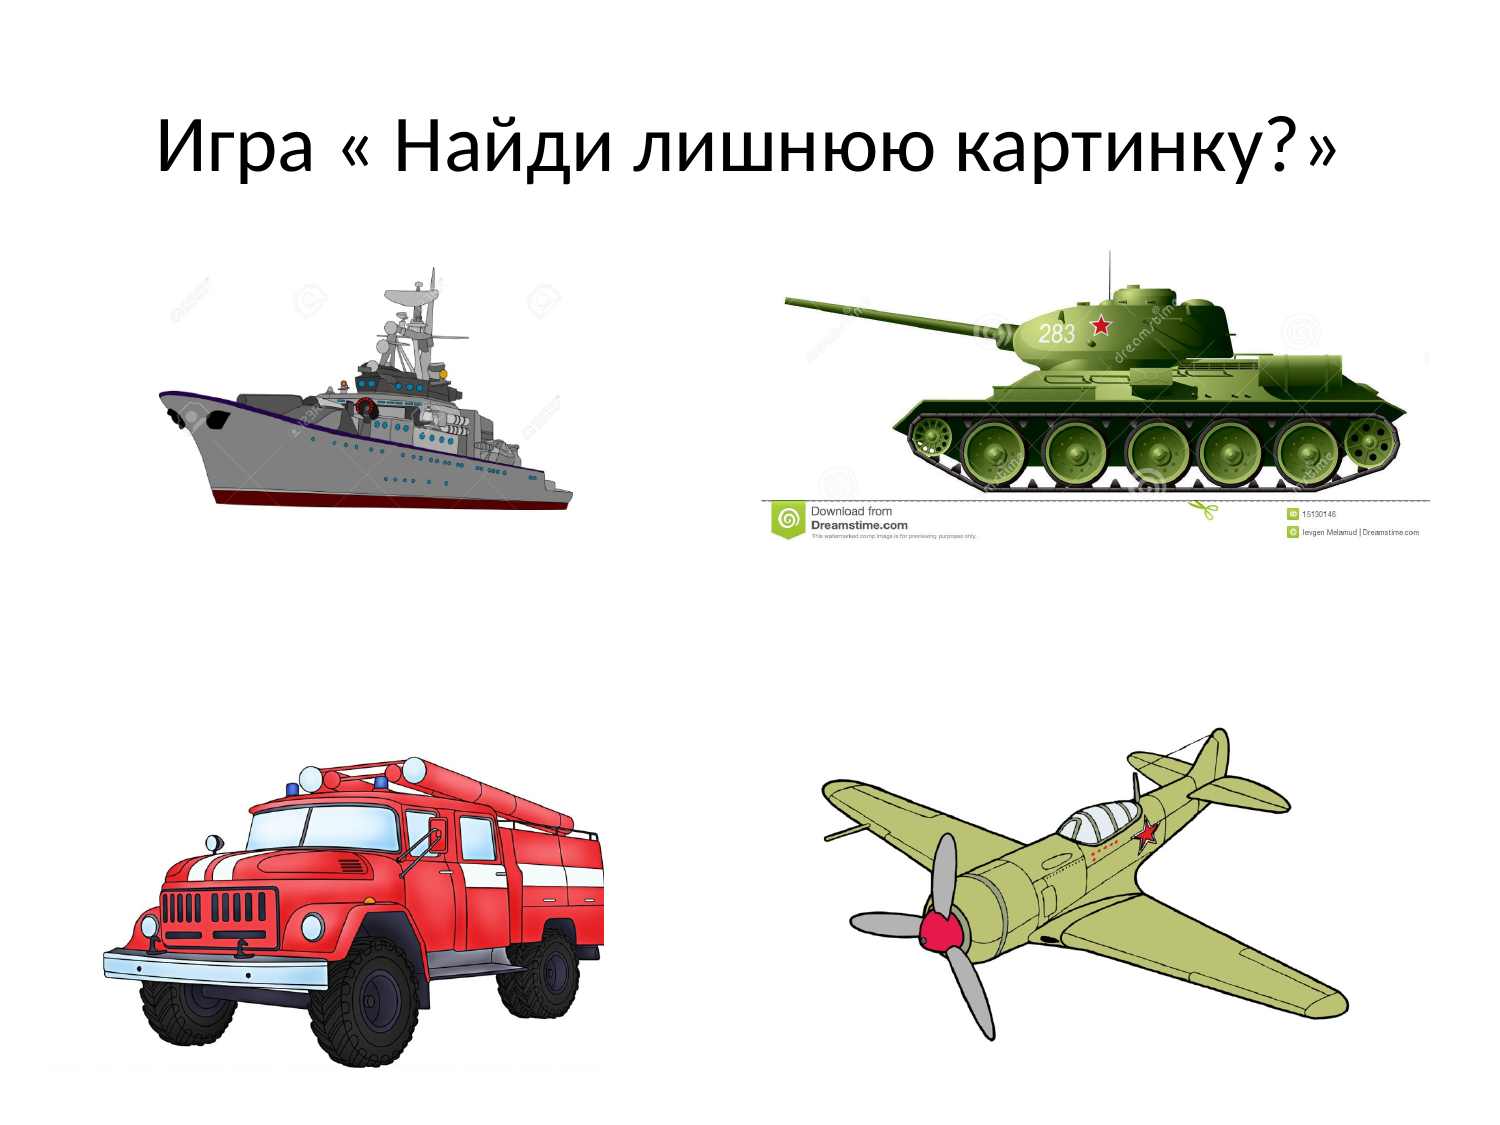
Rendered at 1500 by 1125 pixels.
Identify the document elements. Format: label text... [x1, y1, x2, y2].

picture [796, 692, 1376, 1102]
picture [761, 243, 1430, 546]
title Игра « Найди лишнюю картинку?» [75, 45, 1425, 233]
picture [41, 751, 604, 1068]
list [159, 266, 574, 510]
